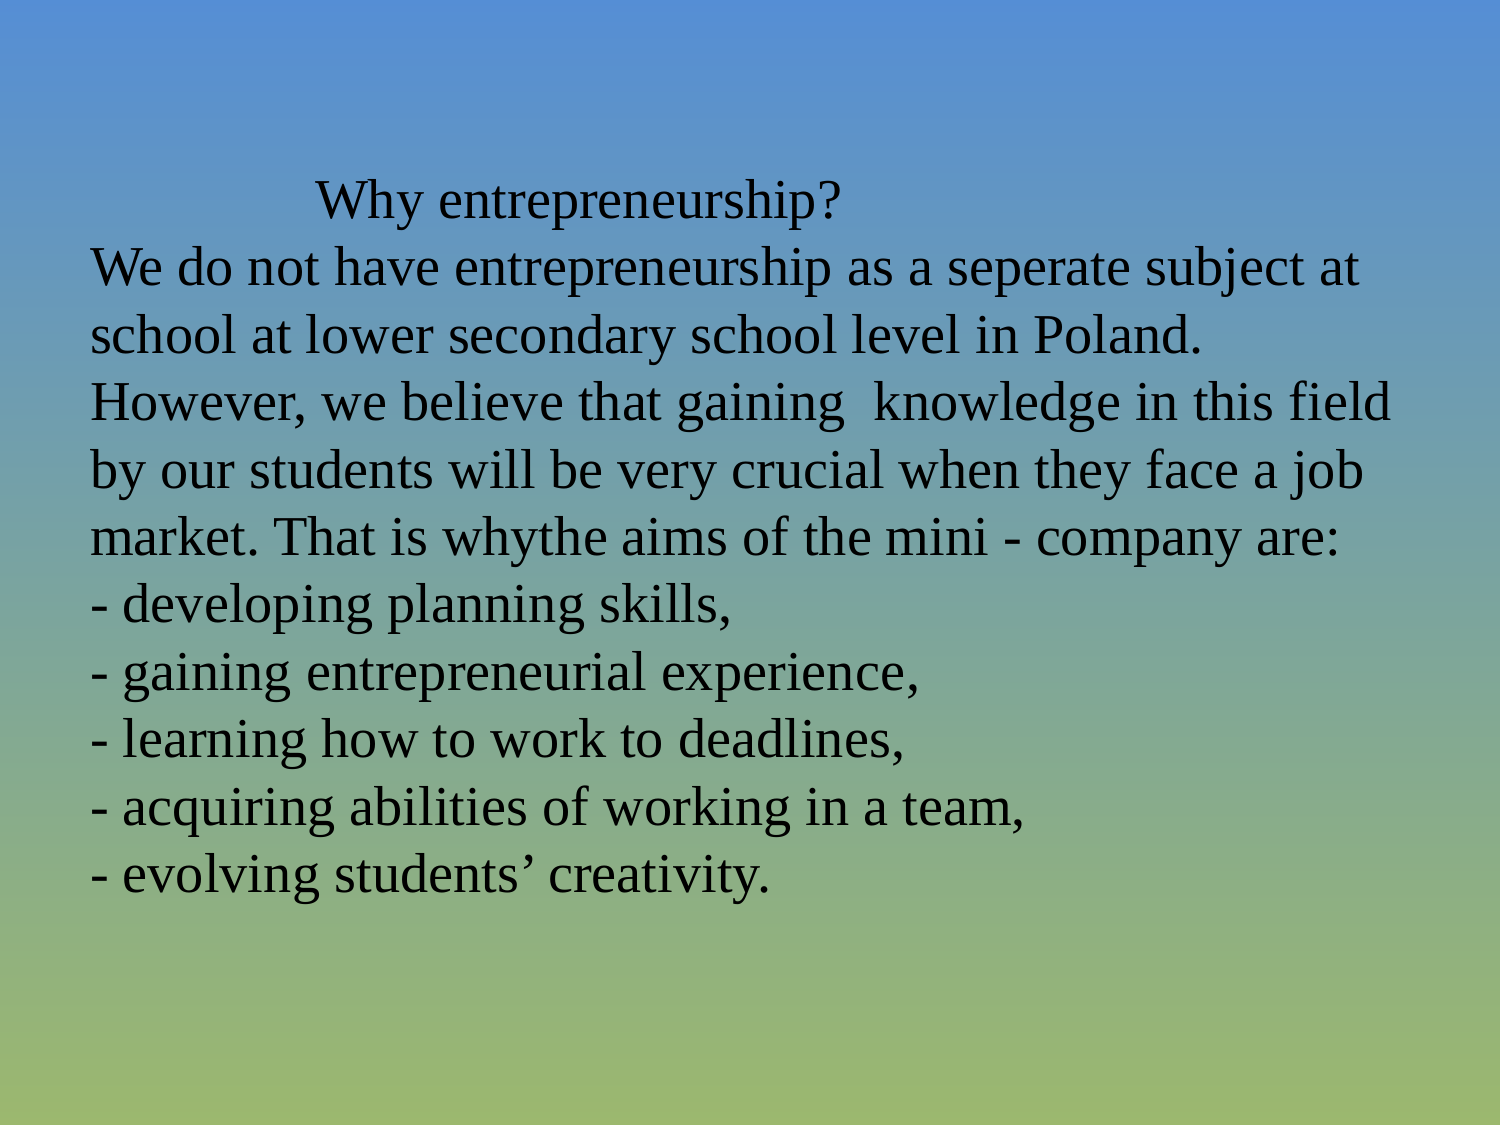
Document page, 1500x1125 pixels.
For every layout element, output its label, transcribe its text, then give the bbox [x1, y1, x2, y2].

title Why entrepreneurship? We do not have entrepreneurship as a seperate subject at school at lower secondary school level in Poland. However, we believe that gaining knowledge in this field by our students will be very crucial when they face a job market. That is whythe aims of the mini - company are: - developing planning skills, - gaining entrepreneurial experience, - learning how to work to deadlines, - acquiring abilities of working in a team, - evolving students’ creativity. [75, 78, 1425, 988]
